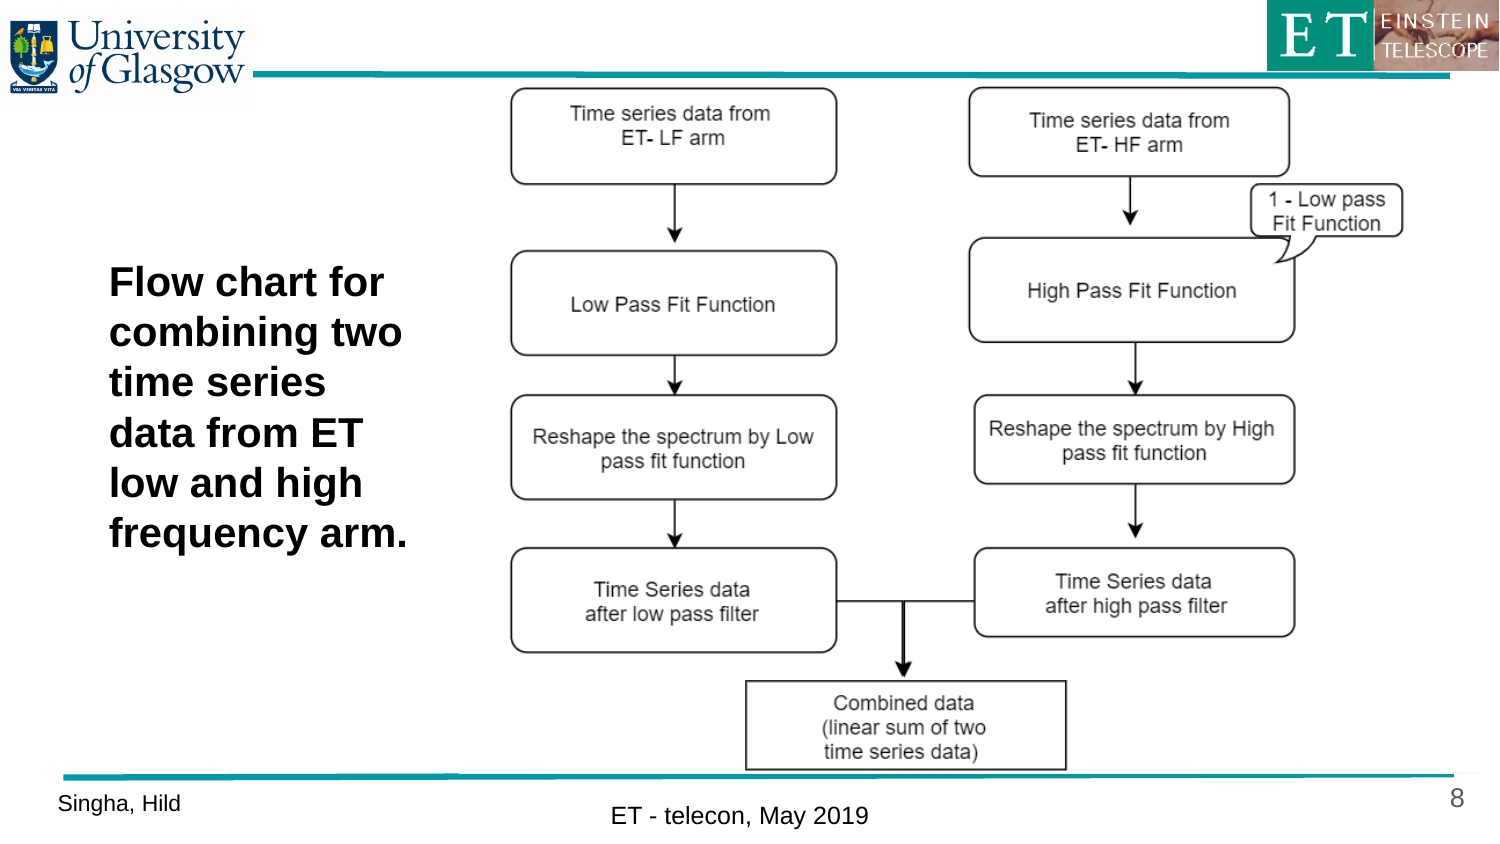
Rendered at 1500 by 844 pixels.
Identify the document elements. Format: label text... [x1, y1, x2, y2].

text_box Singha, Hild [42, 773, 509, 815]
picture [1266, 0, 1500, 72]
picture [0, 3, 253, 112]
picture [459, 78, 1481, 775]
slide_number ‹#› [1389, 781, 1480, 830]
text_box Flow chart for combining two time series data from ET low and high frequency arm. [93, 240, 425, 698]
